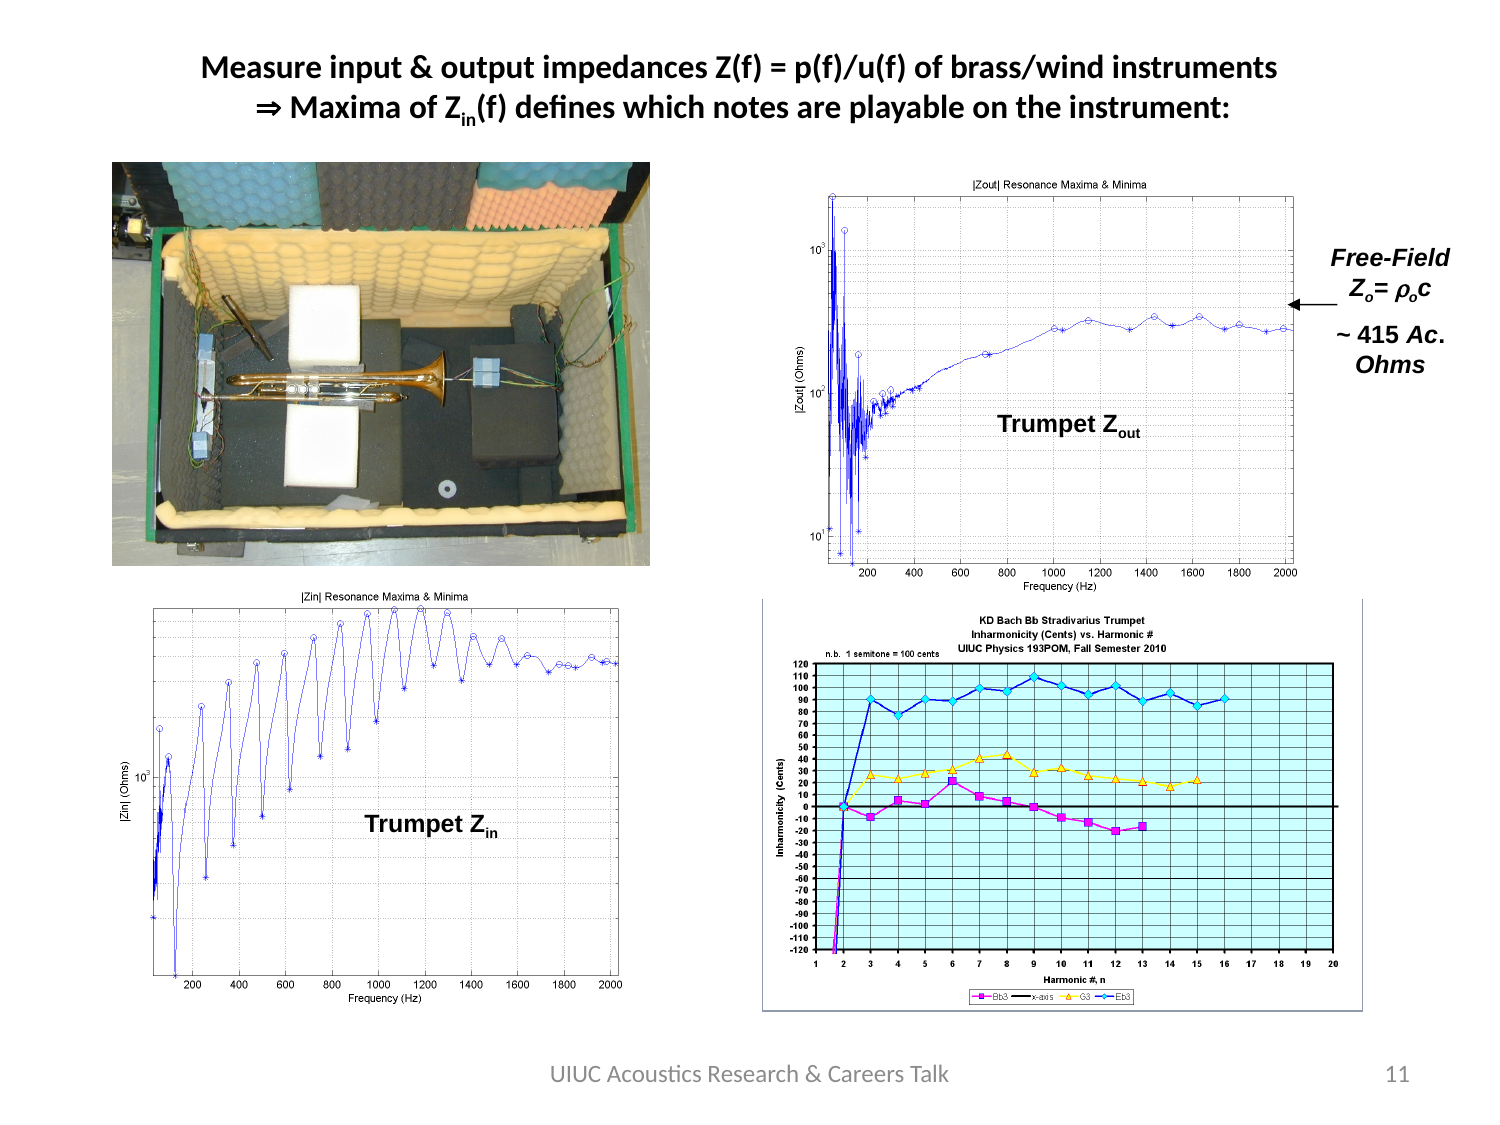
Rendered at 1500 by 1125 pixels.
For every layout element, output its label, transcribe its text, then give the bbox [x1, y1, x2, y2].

slide_number 11 [1074, 1042, 1425, 1103]
text_box Free-Field Zo= oc ~ 415 Ac. Ohms [1355, 234, 1466, 386]
title Measure input & output impedances Z(f) = p(f)/u(f) of brass/wind instruments  Maxima of Zin(f) defines which notes are playable on the instrument: [37, 37, 1450, 138]
picture [112, 162, 651, 566]
picture [749, 162, 1363, 1012]
footer UIUC Acoustics Research & Careers Talk [512, 1042, 988, 1103]
picture [74, 574, 675, 1025]
